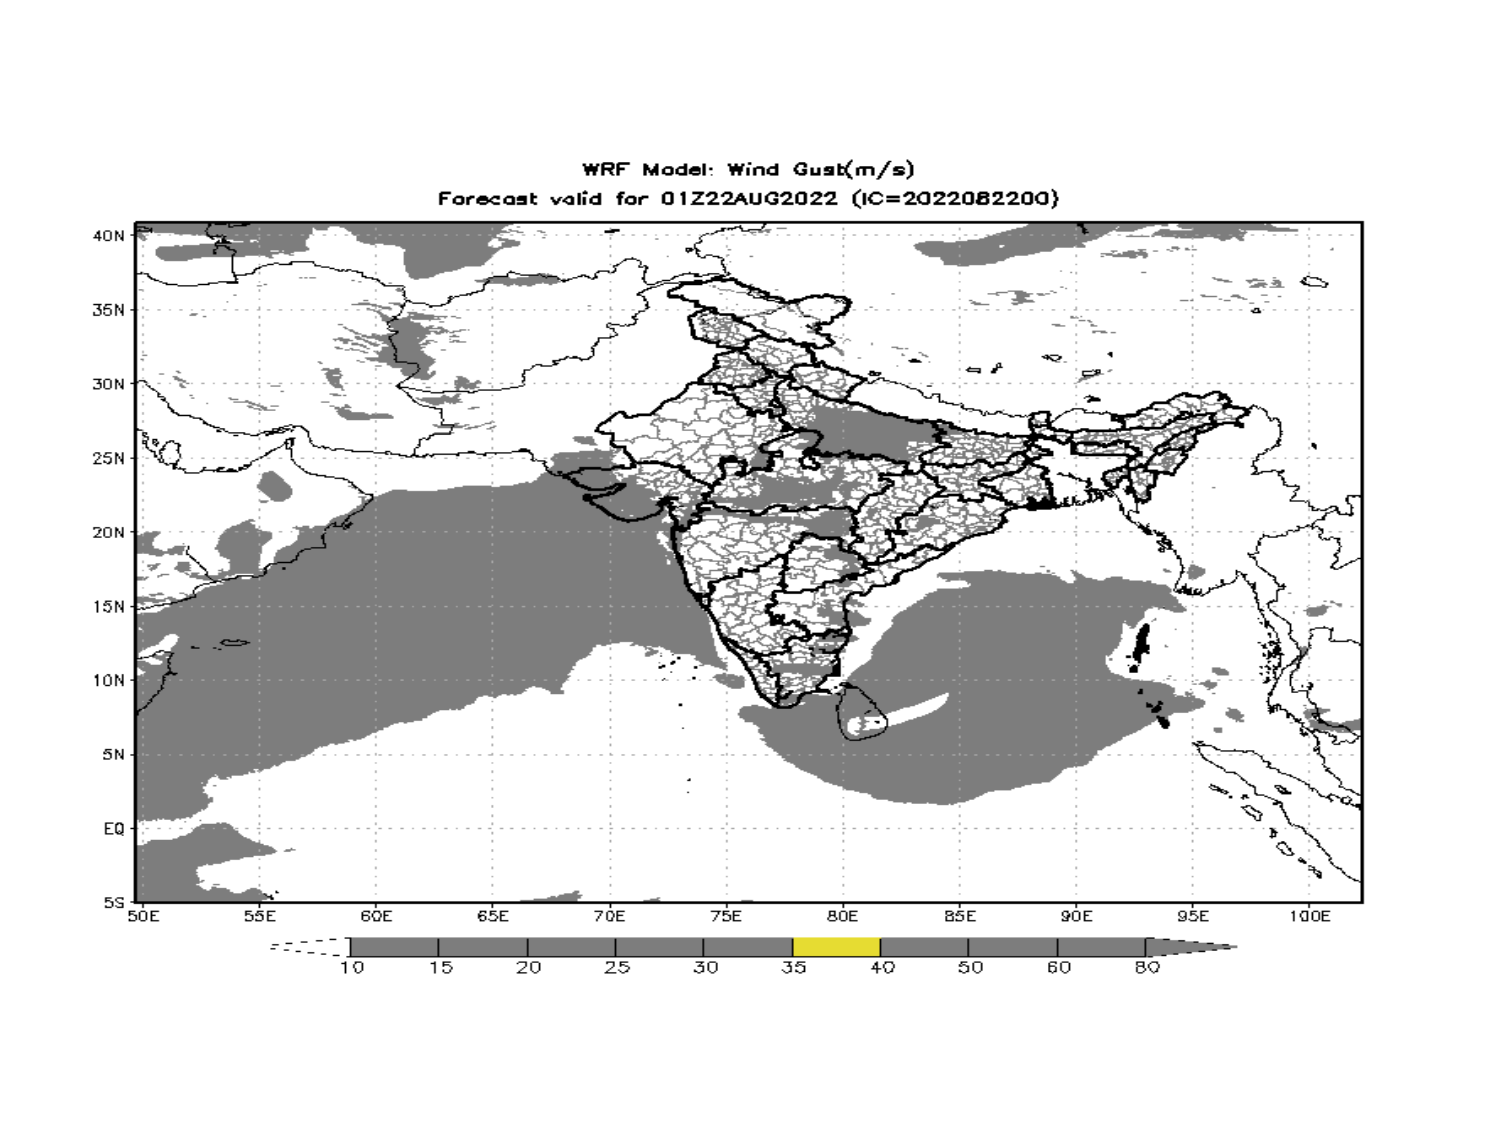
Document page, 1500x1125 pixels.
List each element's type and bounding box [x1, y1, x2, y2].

picture [74, 149, 1426, 976]
